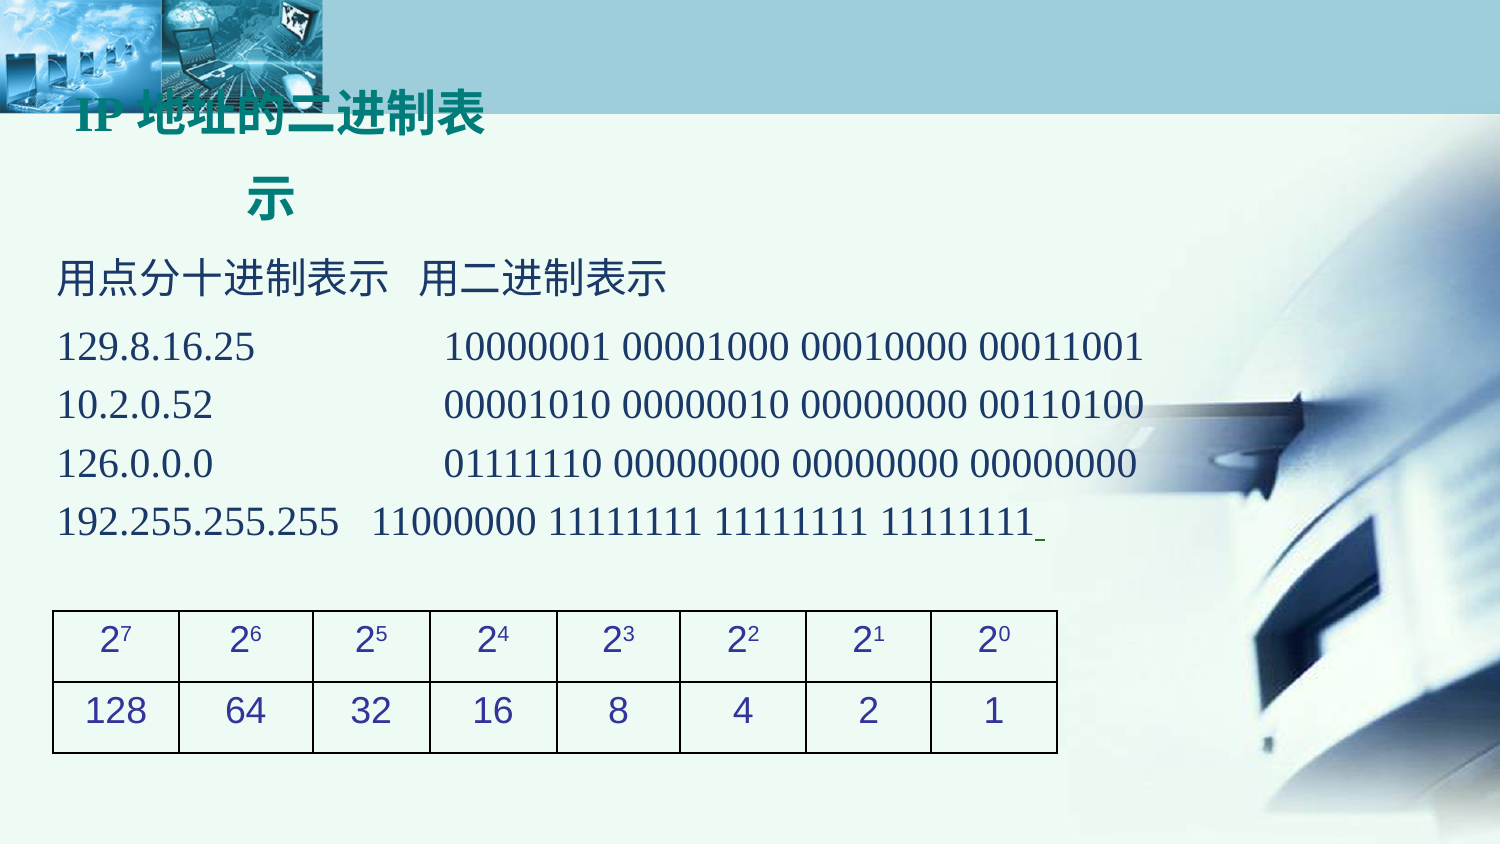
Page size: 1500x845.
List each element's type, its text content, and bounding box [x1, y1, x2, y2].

table_cell 1 [932, 683, 1056, 752]
table_cell 8 [558, 683, 679, 752]
table_header 22 [681, 612, 805, 681]
table_header 25 [314, 612, 429, 681]
table_cell 2 [807, 683, 930, 752]
table_header 26 [180, 612, 312, 681]
title IP地址的二进制表示 [35, 102, 526, 210]
table_cell 128 [54, 683, 178, 752]
list 用点分十进制表示 用二进制表示 129.8.16.25 10000001 00001000 00010000 00011001 10.2.0.52 00001010 00000010 00000000 00110100 126.0.0.0 01111110 00000000 00000000 00000000 192.255.255.255 11000000 11111111 11111111 11111111 [40, 244, 1188, 564]
table_header 20 [932, 612, 1056, 681]
table_header 24 [431, 612, 556, 681]
table_header 21 [807, 612, 930, 681]
table_cell 16 [431, 683, 556, 752]
table_header 23 [558, 612, 679, 681]
table_cell 32 [314, 683, 429, 752]
picture [0, 0, 1500, 844]
table_header 27 [54, 612, 178, 681]
table_cell 4 [681, 683, 805, 752]
table_cell 64 [180, 683, 312, 752]
